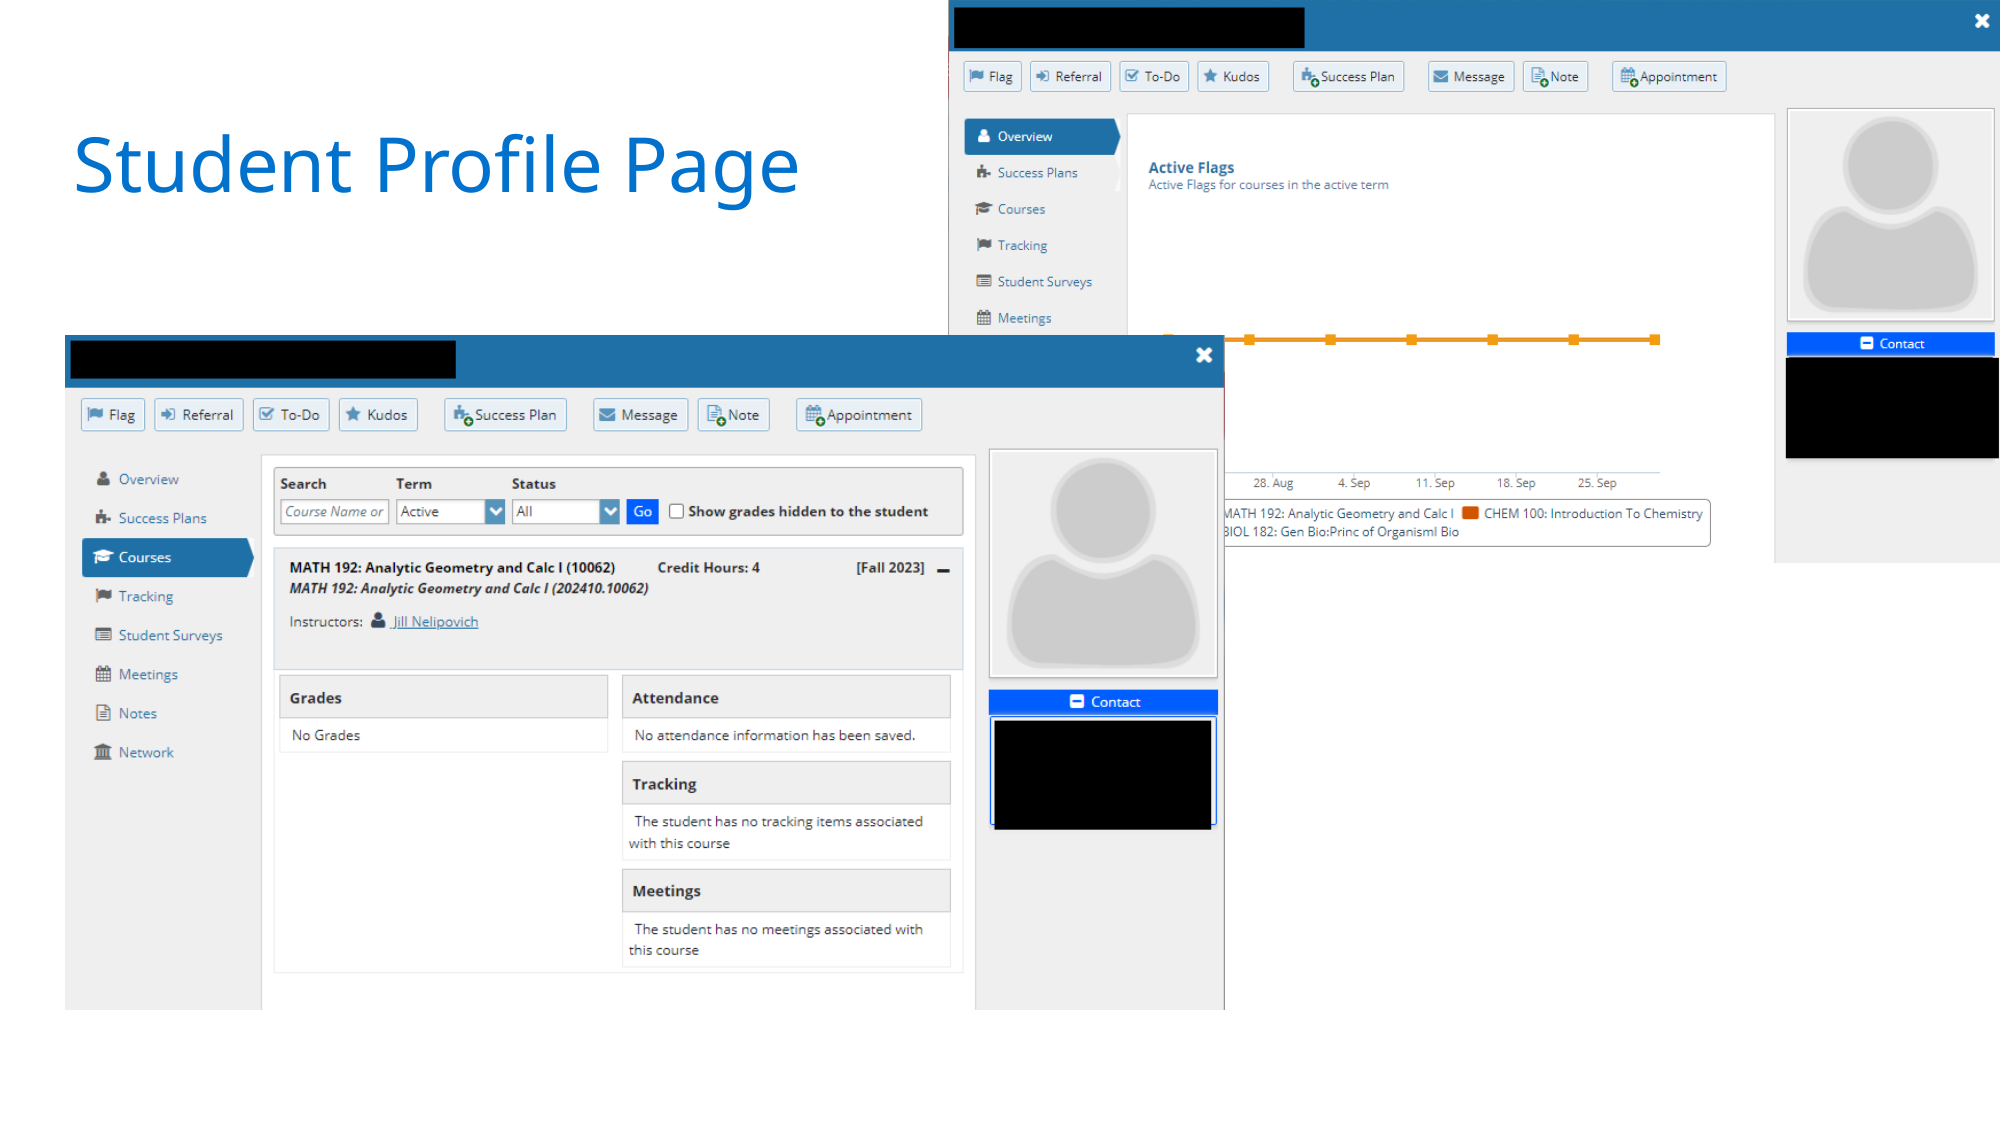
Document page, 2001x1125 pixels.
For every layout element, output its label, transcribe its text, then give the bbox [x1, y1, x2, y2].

title Student Profile Page [58, 119, 948, 217]
picture [65, 0, 2000, 1010]
